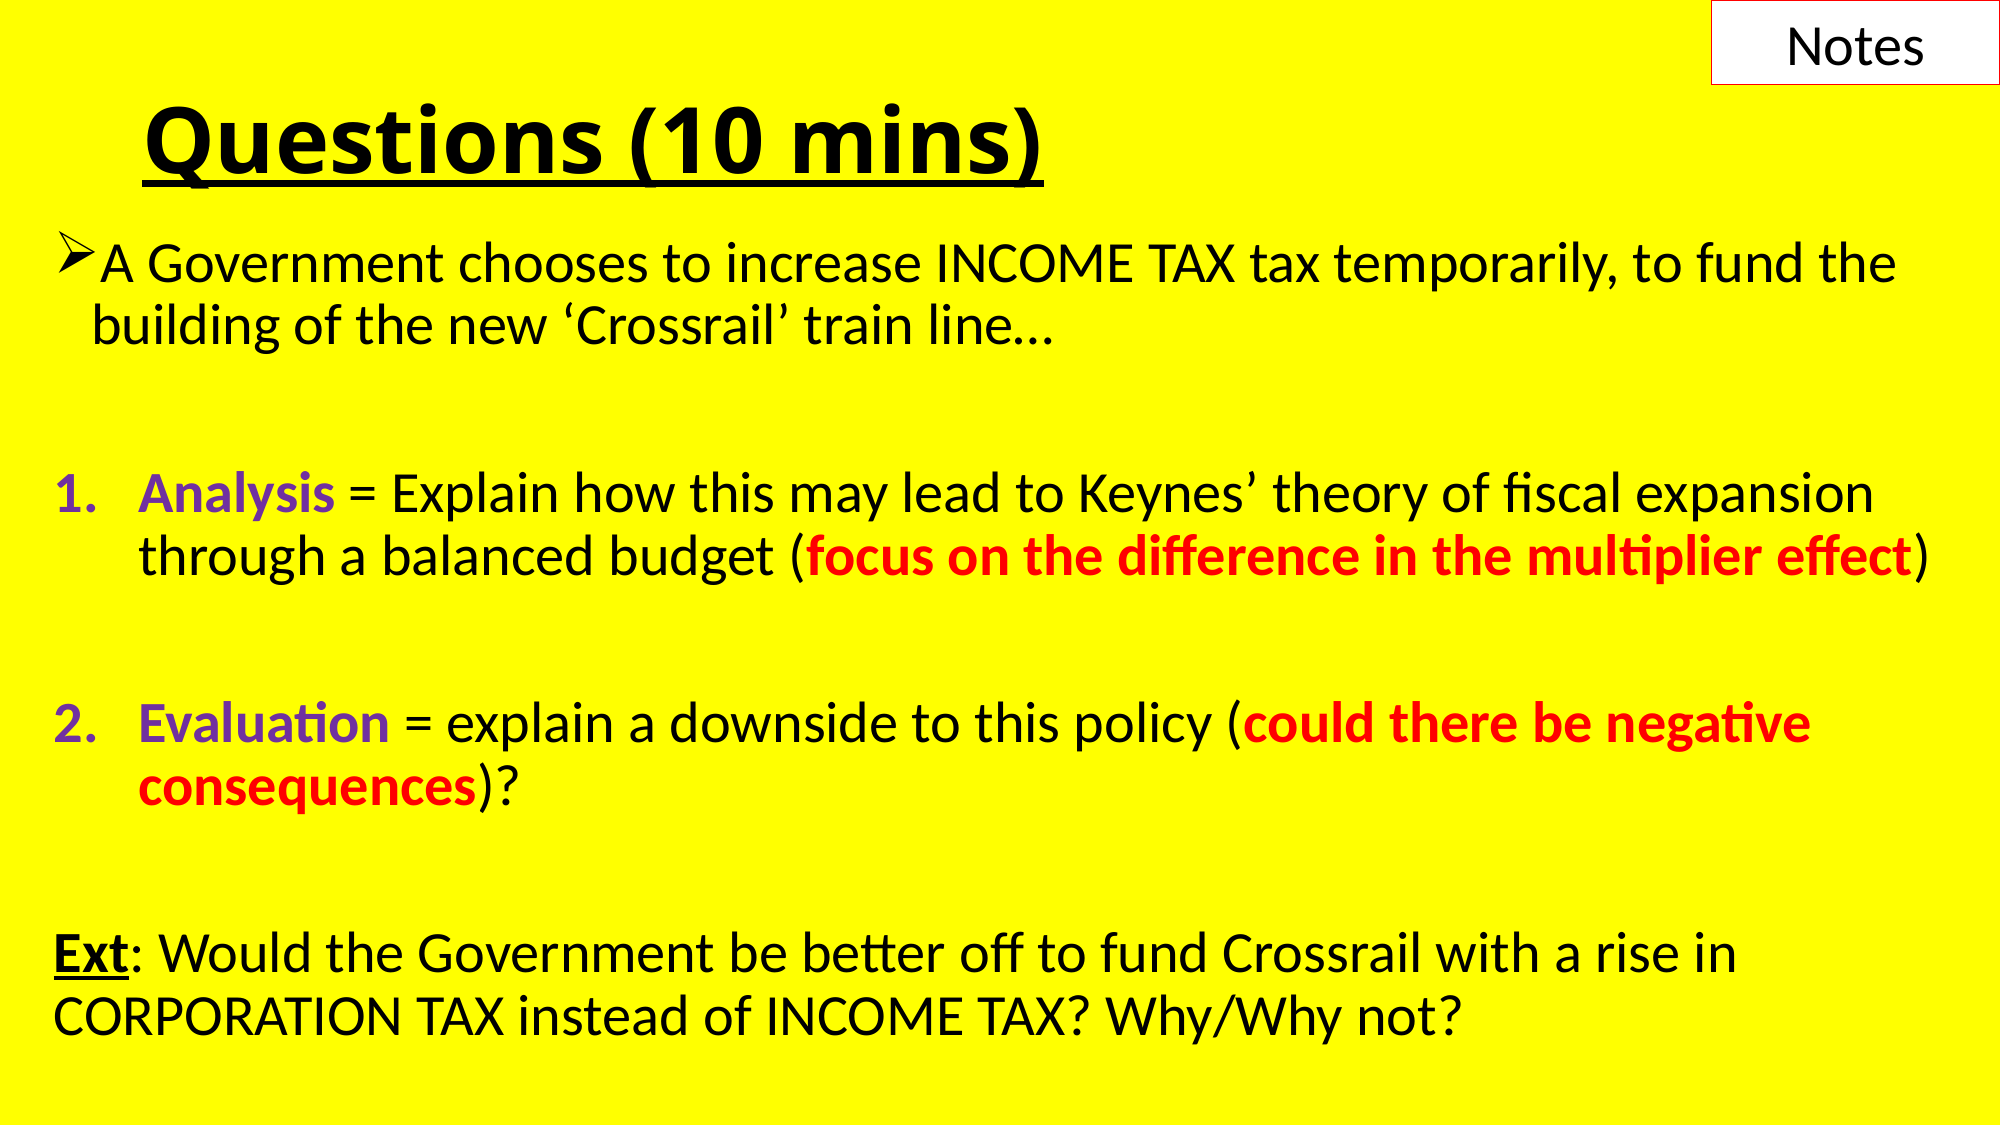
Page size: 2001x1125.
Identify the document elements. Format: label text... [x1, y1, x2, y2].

title Questions (10 mins) [127, 34, 1853, 224]
list A Government chooses to increase INCOME TAX tax temporarily, to fund the building of the new ‘Crossrail’ train line… Analysis = Explain how this may lead to Keynes’ theory of fiscal expansion through a balanced budget (focus on the difference in the multiplier effect) Evaluation = explain a downside to this policy (could there be negative consequences)? Ext: Would the Government be better off to fund Crossrail with a rise in CORPORATION TAX instead of INCOME TAX? Why/Why not? [38, 224, 1964, 1071]
text_box Notes [1711, 0, 2000, 85]
